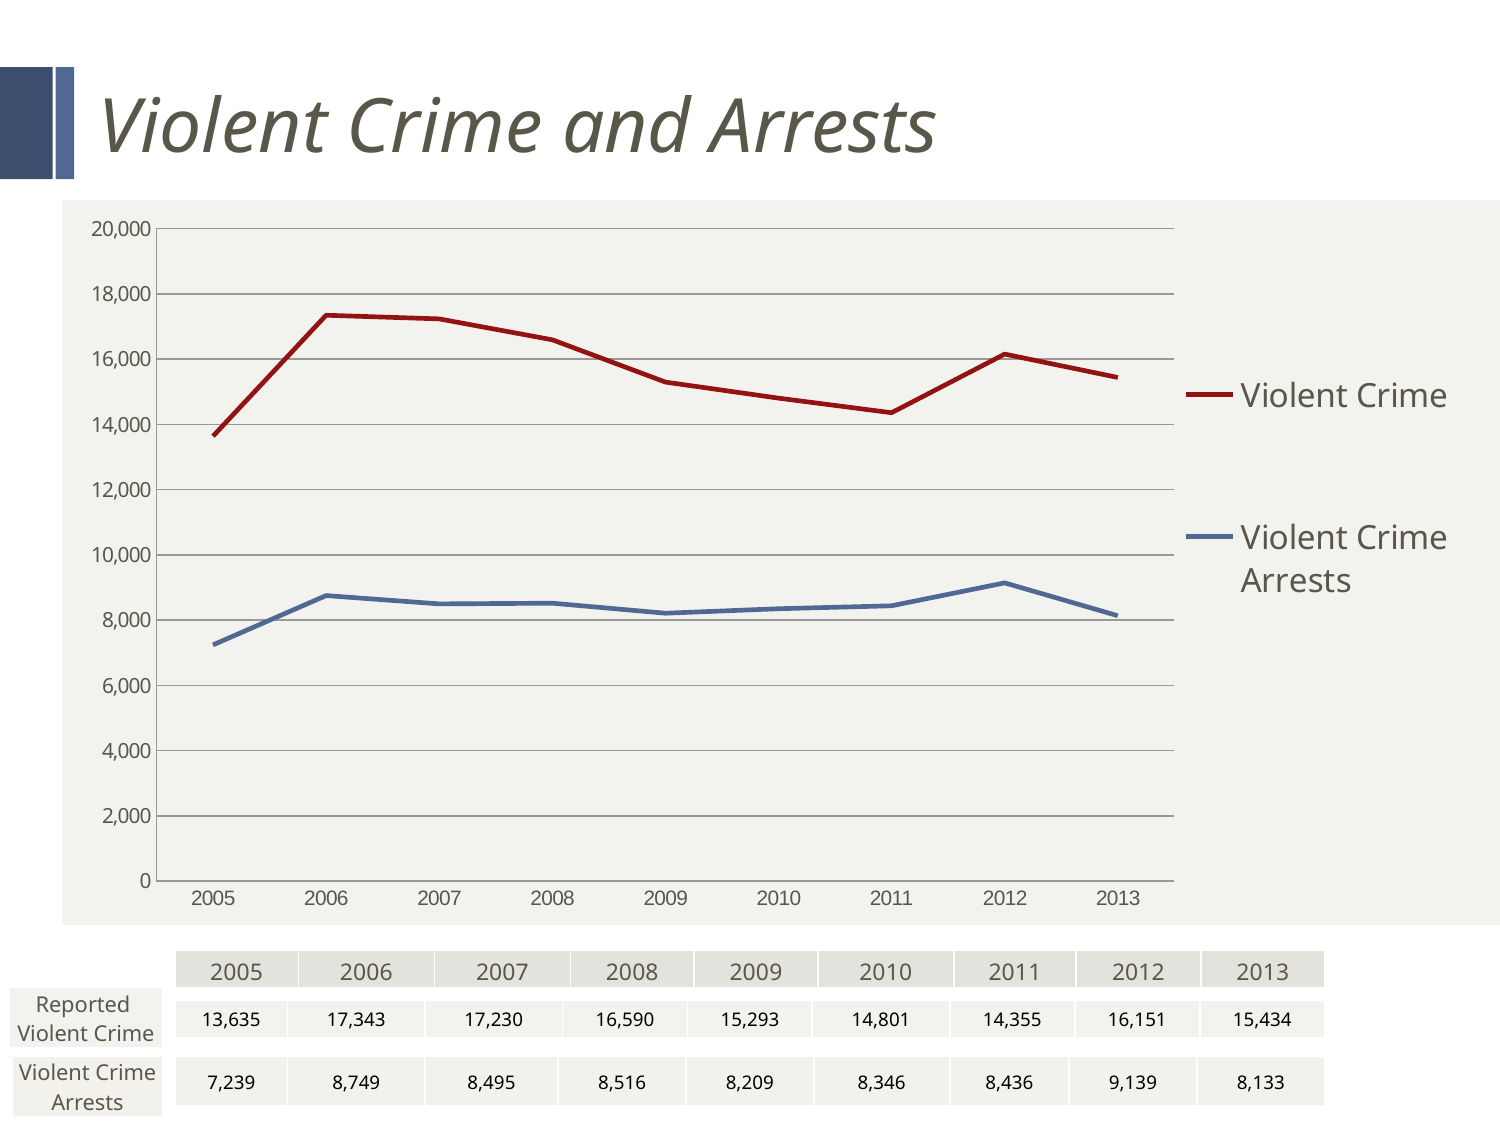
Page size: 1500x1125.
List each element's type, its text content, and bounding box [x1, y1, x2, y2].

table_header 15,434 [1201, 1001, 1324, 1037]
table_header 2010 [819, 951, 953, 987]
table_header 8,209 [687, 1057, 813, 1105]
table_header 7,239 [176, 1057, 287, 1105]
table_header Violent Crime Arrests [13, 1057, 162, 1116]
title Violent Crime and Arrests [83, 66, 1359, 180]
table_header 8,749 [288, 1057, 424, 1105]
table_header 14,801 [813, 1001, 949, 1037]
table_header 8,436 [951, 1057, 1068, 1105]
table_header 15,293 [688, 1001, 811, 1037]
table_header 2011 [955, 951, 1075, 987]
table_header Reported Violent Crime [10, 988, 162, 1047]
table_header 16,590 [563, 1001, 687, 1037]
table_header 2005 [176, 951, 298, 987]
table_header 13,635 [176, 1001, 287, 1037]
table_header 8,133 [1198, 1057, 1324, 1105]
table_header 16,151 [1076, 1001, 1199, 1037]
table_header 2008 [571, 951, 693, 987]
table_header 8,516 [559, 1057, 685, 1105]
table_header 9,139 [1070, 1057, 1196, 1105]
table_header 8,495 [426, 1057, 557, 1105]
chart [62, 199, 1500, 926]
table_header 2006 [299, 951, 434, 987]
table_header 14,355 [951, 1001, 1074, 1037]
table_header 17,343 [288, 1001, 424, 1037]
table_header 17,230 [426, 1001, 562, 1037]
picture [0, 0, 1500, 1125]
table_header 2009 [695, 951, 817, 987]
table_header 2012 [1077, 951, 1200, 987]
table_header 2007 [435, 951, 570, 987]
table_header 2013 [1202, 951, 1324, 987]
table_header 8,346 [815, 1057, 949, 1105]
